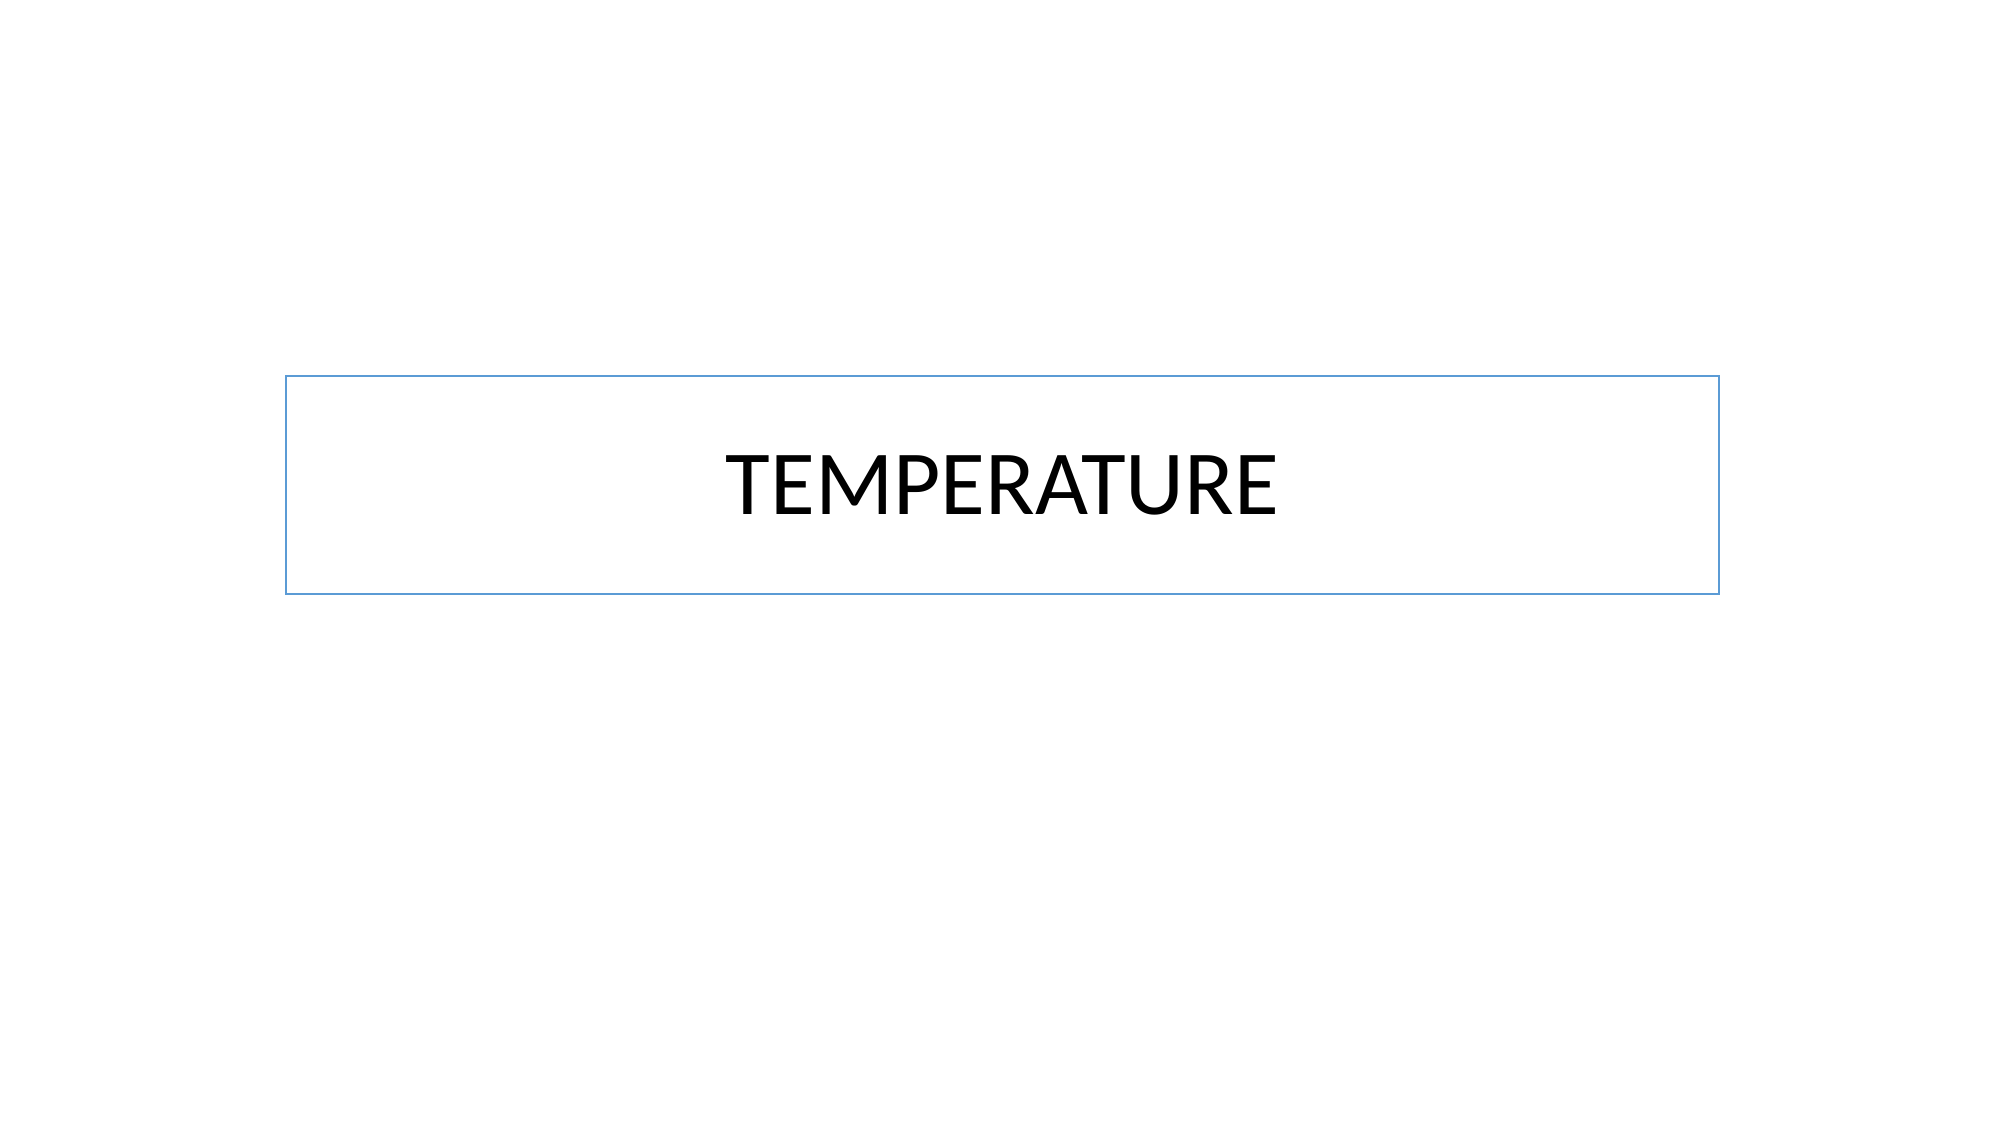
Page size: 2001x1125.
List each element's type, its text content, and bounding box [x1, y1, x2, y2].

title TEMPERATURE [285, 375, 1720, 595]
